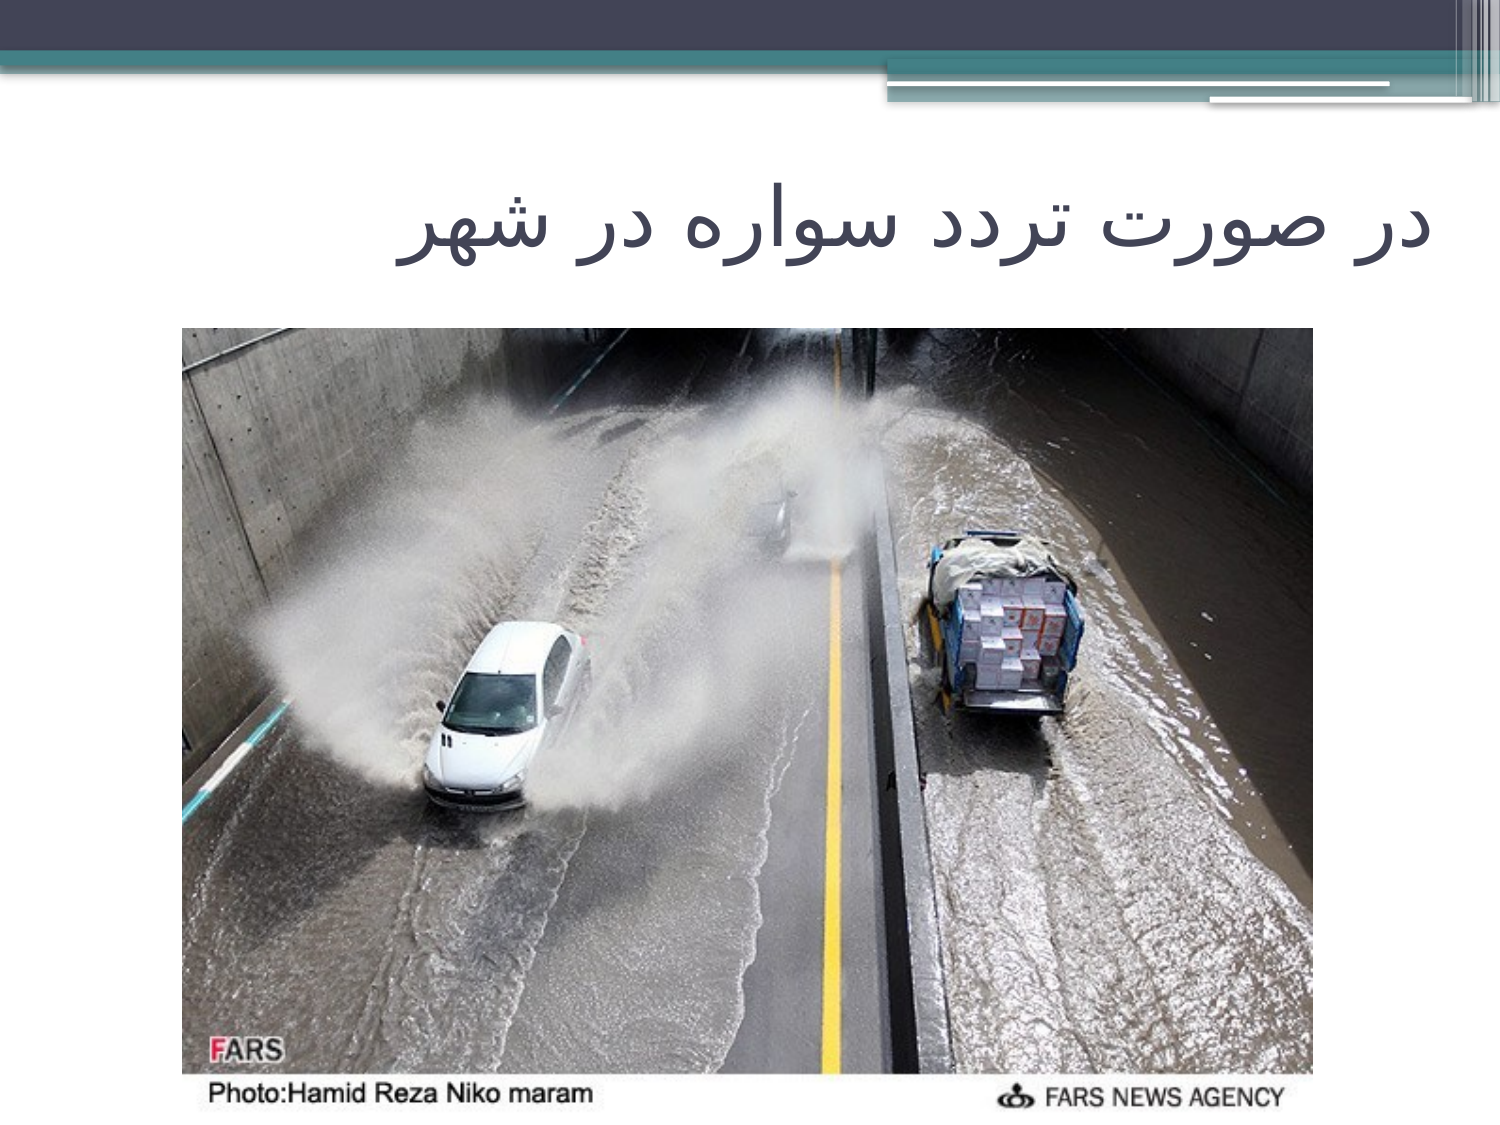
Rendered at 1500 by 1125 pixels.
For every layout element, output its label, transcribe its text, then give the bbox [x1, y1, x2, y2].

title در صورت تردد سواره در شهر [100, 125, 1451, 301]
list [181, 327, 1313, 1116]
